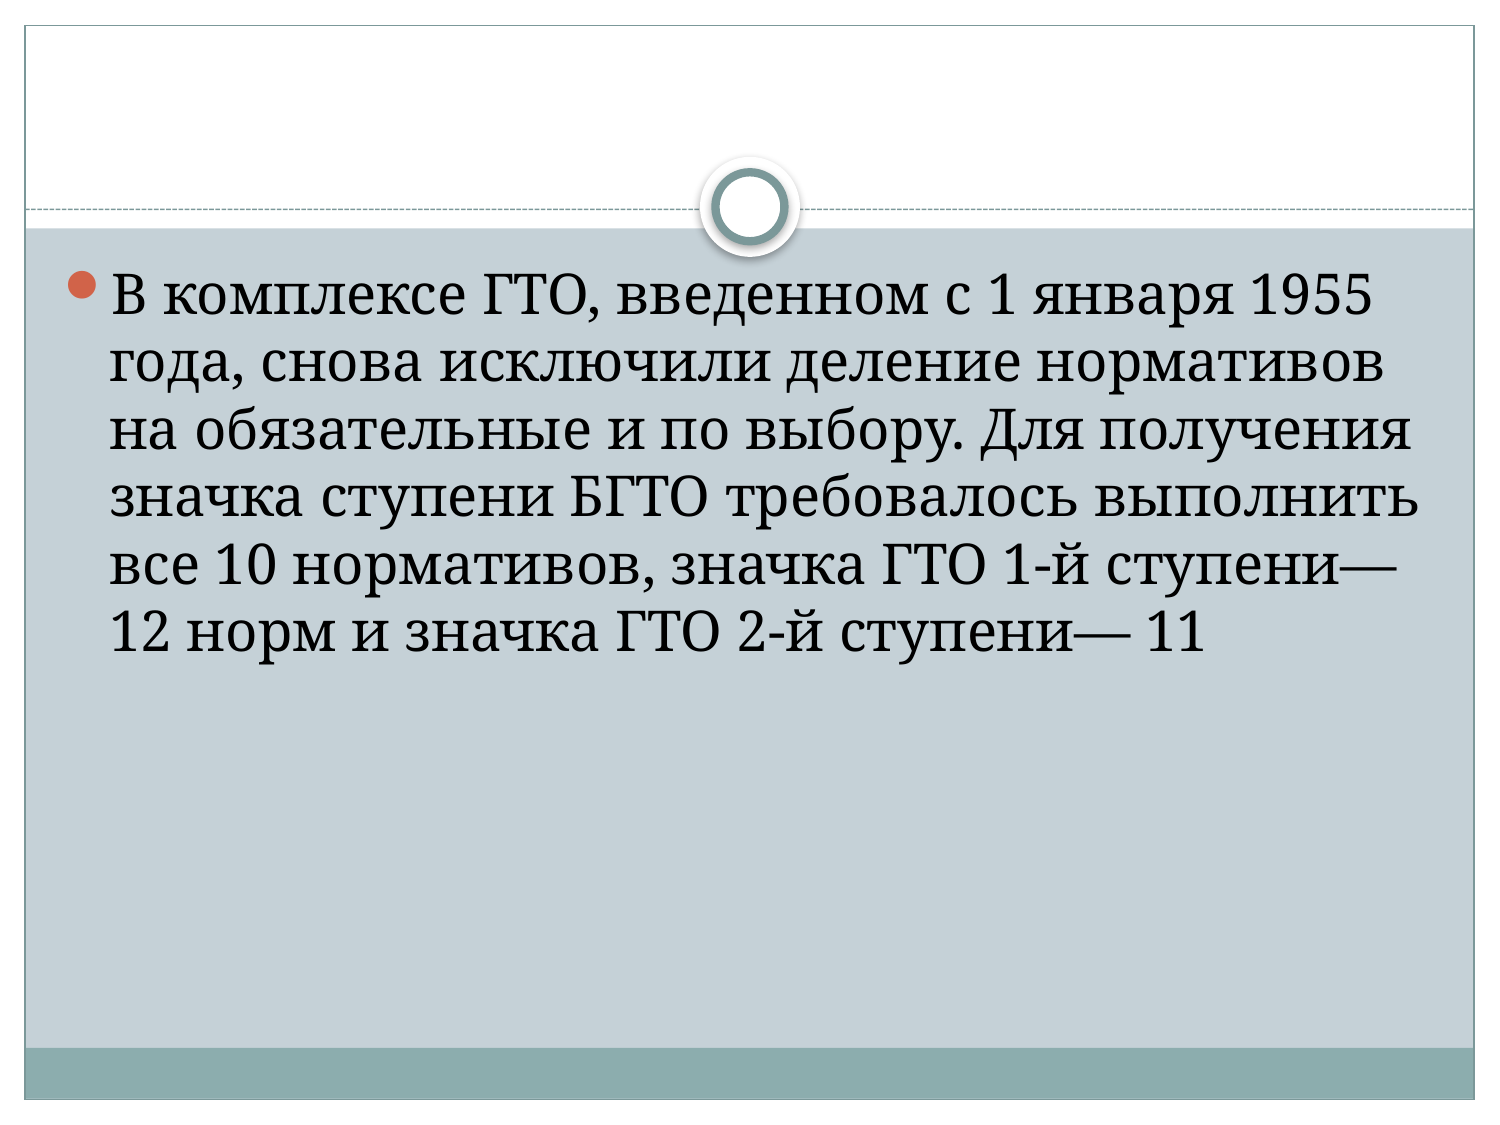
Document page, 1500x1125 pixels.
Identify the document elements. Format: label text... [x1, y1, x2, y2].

list В комплексе ГТО, введенном с 1 января 1955 года, снова исключили деление нормативов на обязательные и по выбору. Для получения значка ступени БГТО требовалось выполнить все 10 нормативов, значка ГТО 1-й ступени— 12 норм и значка ГТО 2-й ступени— 11 [49, 250, 1445, 1001]
